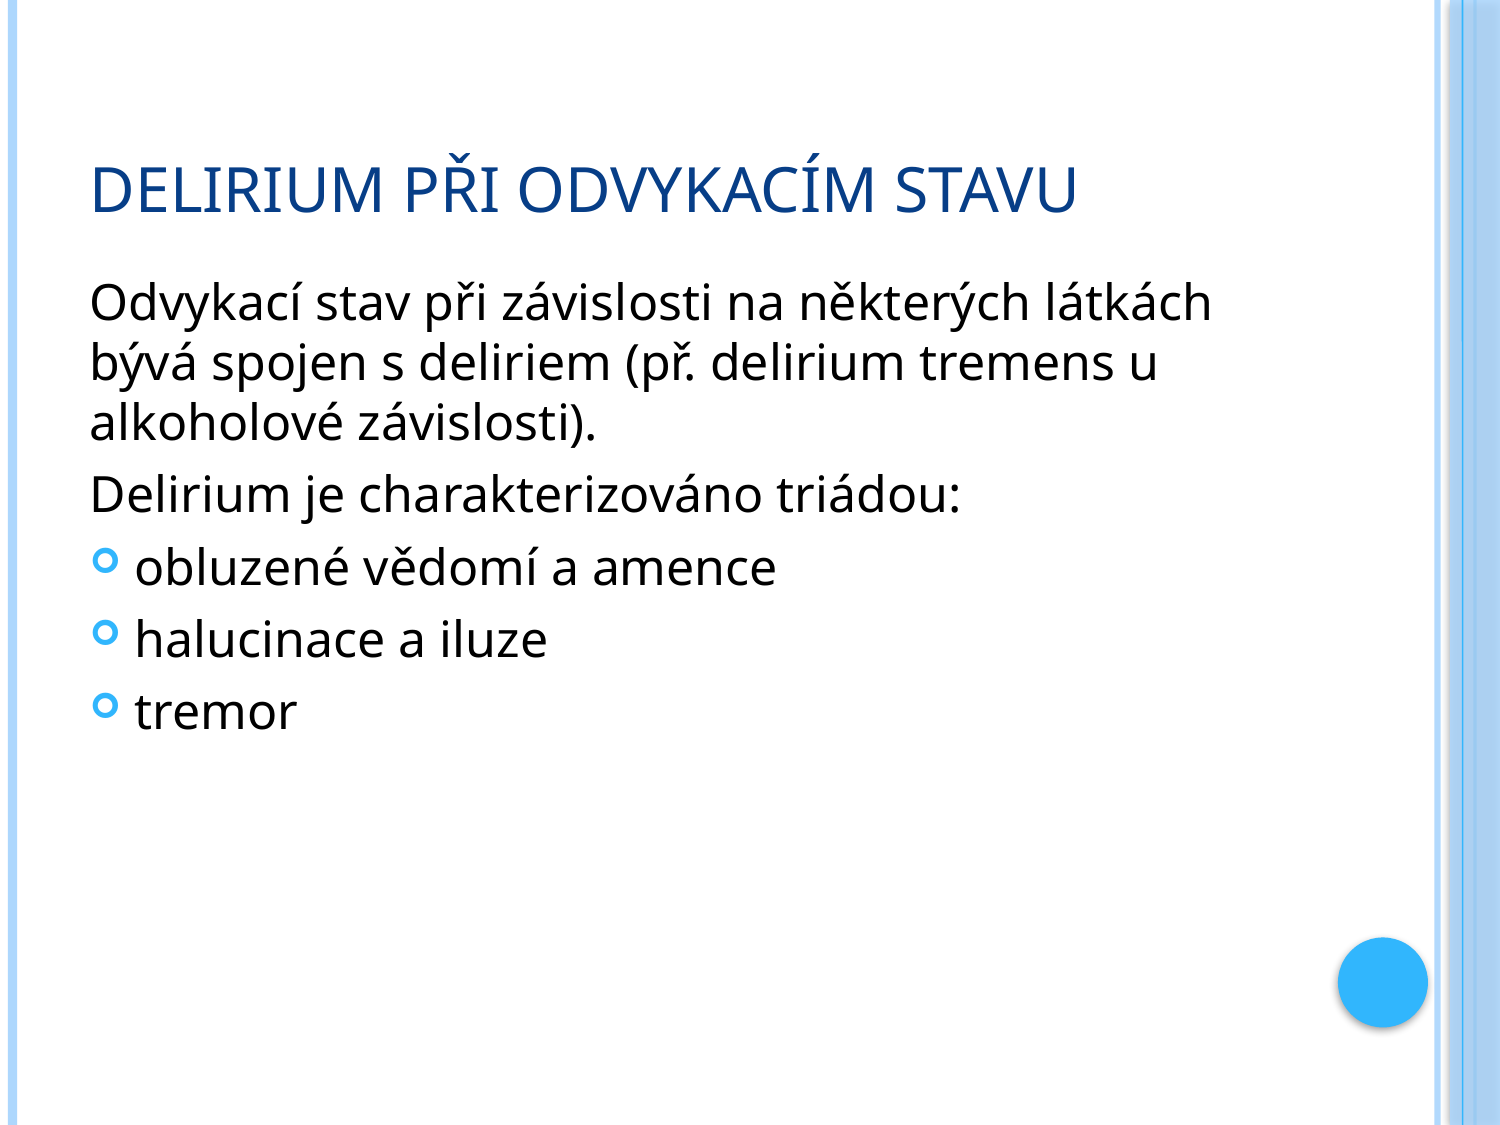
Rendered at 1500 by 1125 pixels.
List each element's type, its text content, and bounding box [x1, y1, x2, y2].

list Odvykací stav při závislosti na některých látkách bývá spojen s deliriem (př. delirium tremens u alkoholové závislosti). Delirium je charakterizováno triádou: obluzené vědomí a amence halucinace a iluze tremor [75, 262, 1300, 1062]
title Delirium při odvykacím stavu [75, 45, 1300, 233]
